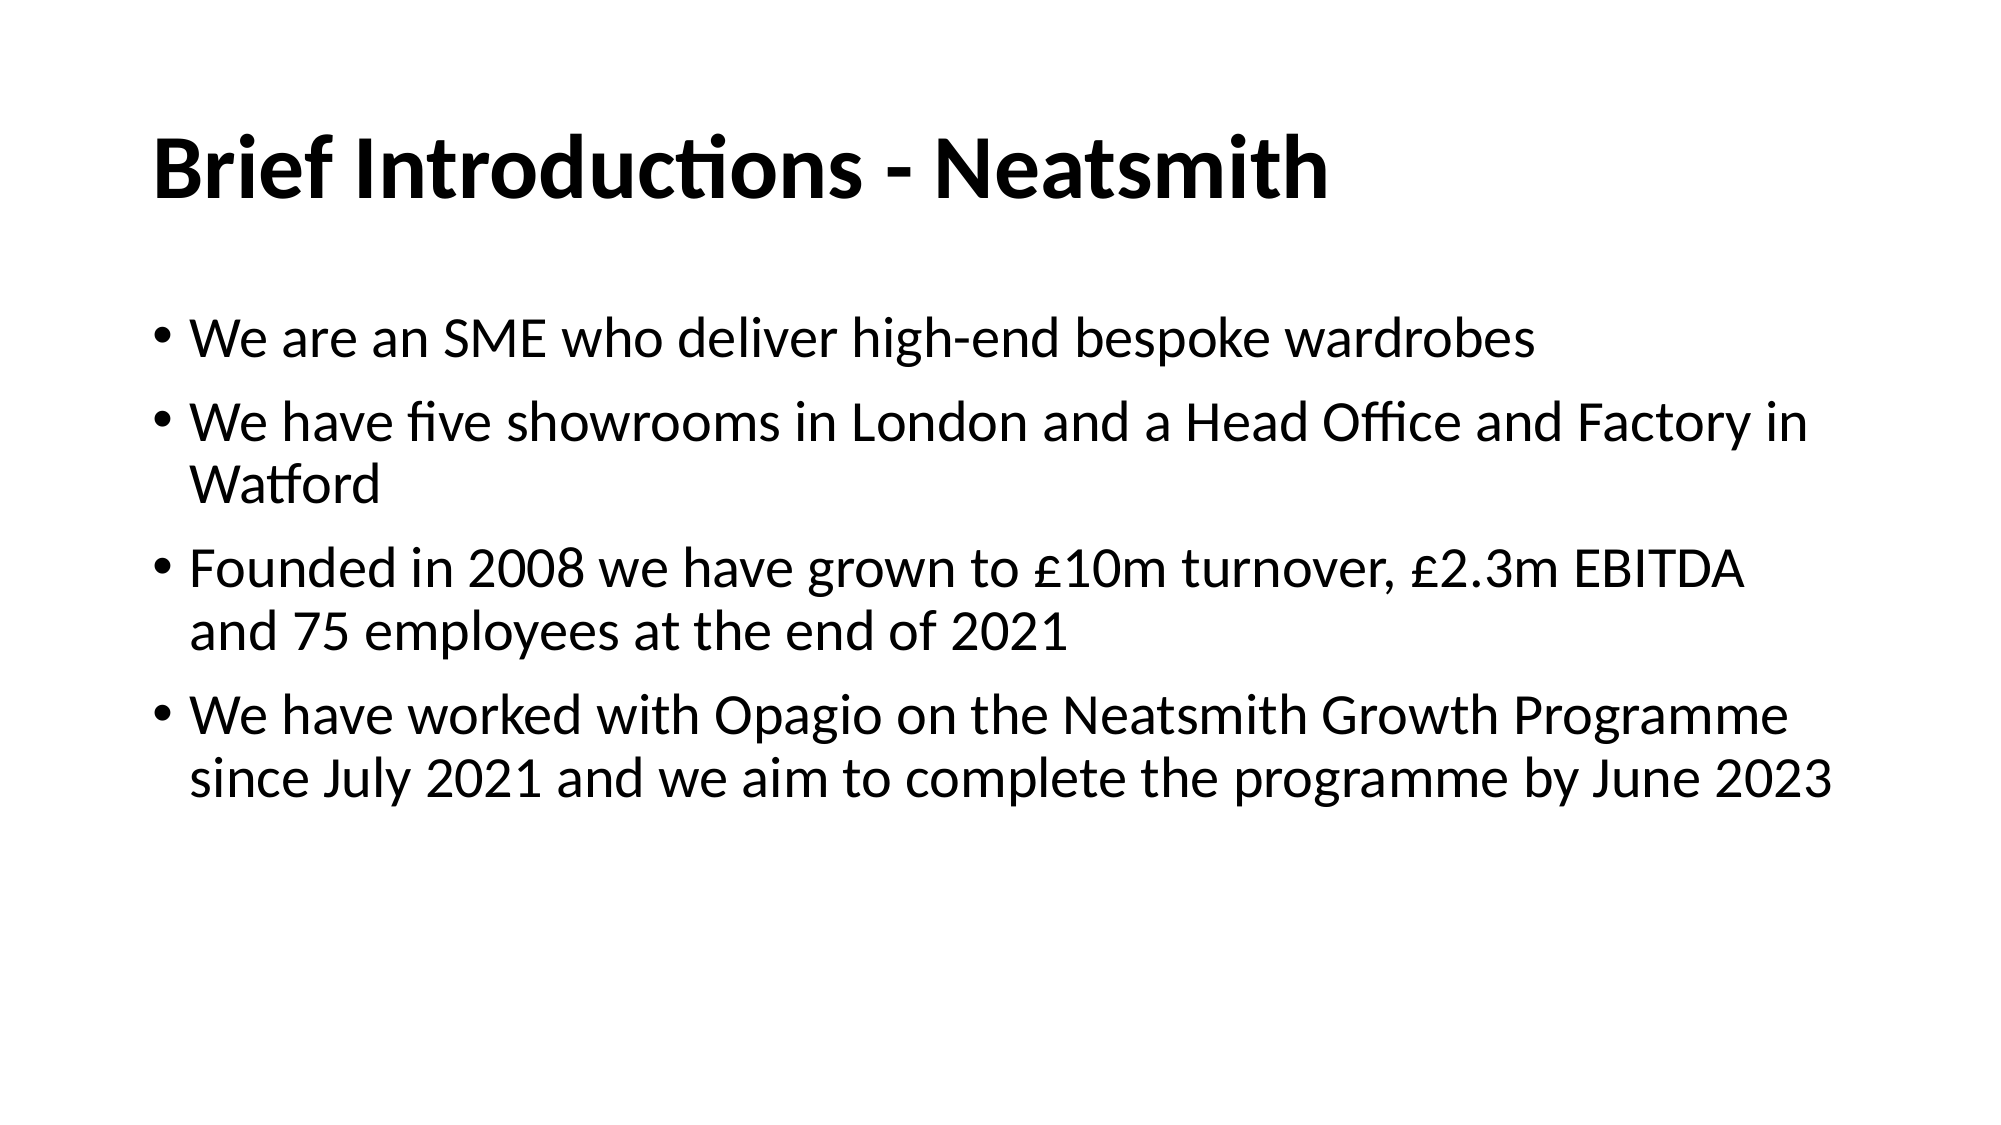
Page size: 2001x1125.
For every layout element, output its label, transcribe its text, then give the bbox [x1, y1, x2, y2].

list We are an SME who deliver high-end bespoke wardrobes We have five showrooms in London and a Head Office and Factory in Watford Founded in 2008 we have grown to £10m turnover, £2.3m EBITDA and 75 employees at the end of 2021 We have worked with Opagio on the Neatsmith Growth Programme since July 2021 and we aim to complete the programme by June 2023 [137, 299, 1863, 1014]
title Brief Introductions - Neatsmith [137, 59, 1863, 278]
